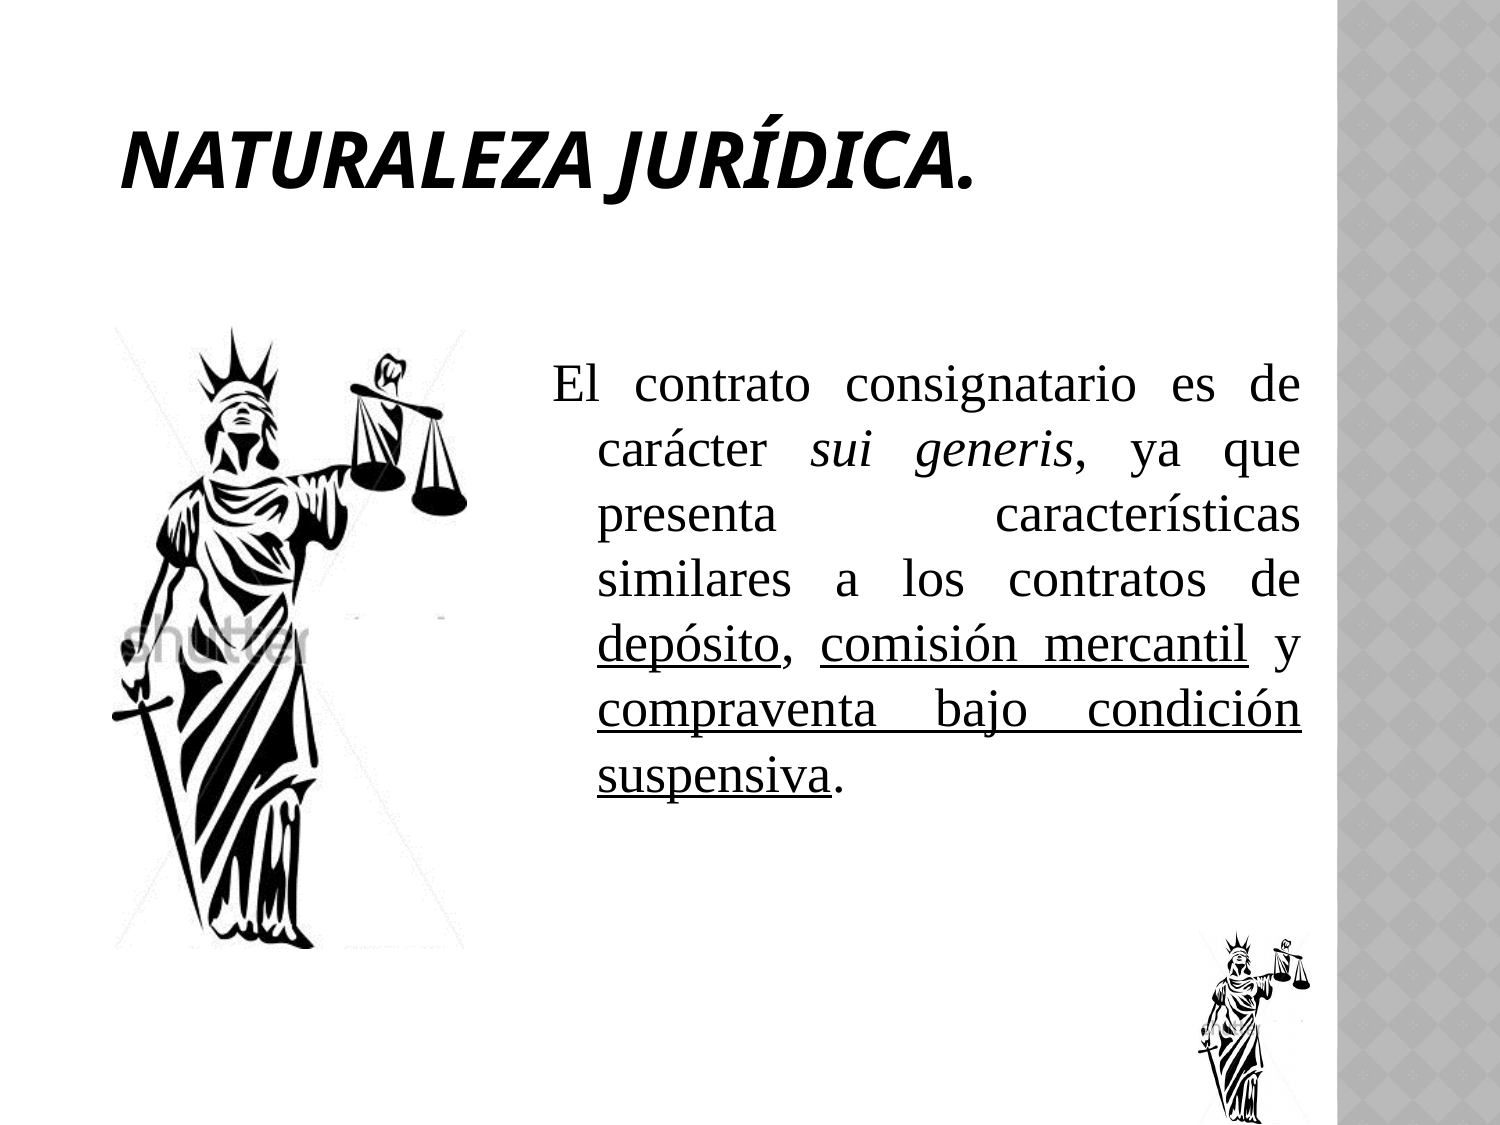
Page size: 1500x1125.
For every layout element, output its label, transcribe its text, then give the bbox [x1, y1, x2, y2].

title NATURALEZA JURÍDICA. [112, 66, 1300, 205]
picture [1198, 930, 1310, 1125]
picture [111, 325, 467, 949]
list El contrato consignatario es de carácter sui generis, ya que presenta características similares a los contratos de depósito, comisión mercantil y compraventa bajo condición suspensiva. [537, 267, 1317, 1039]
